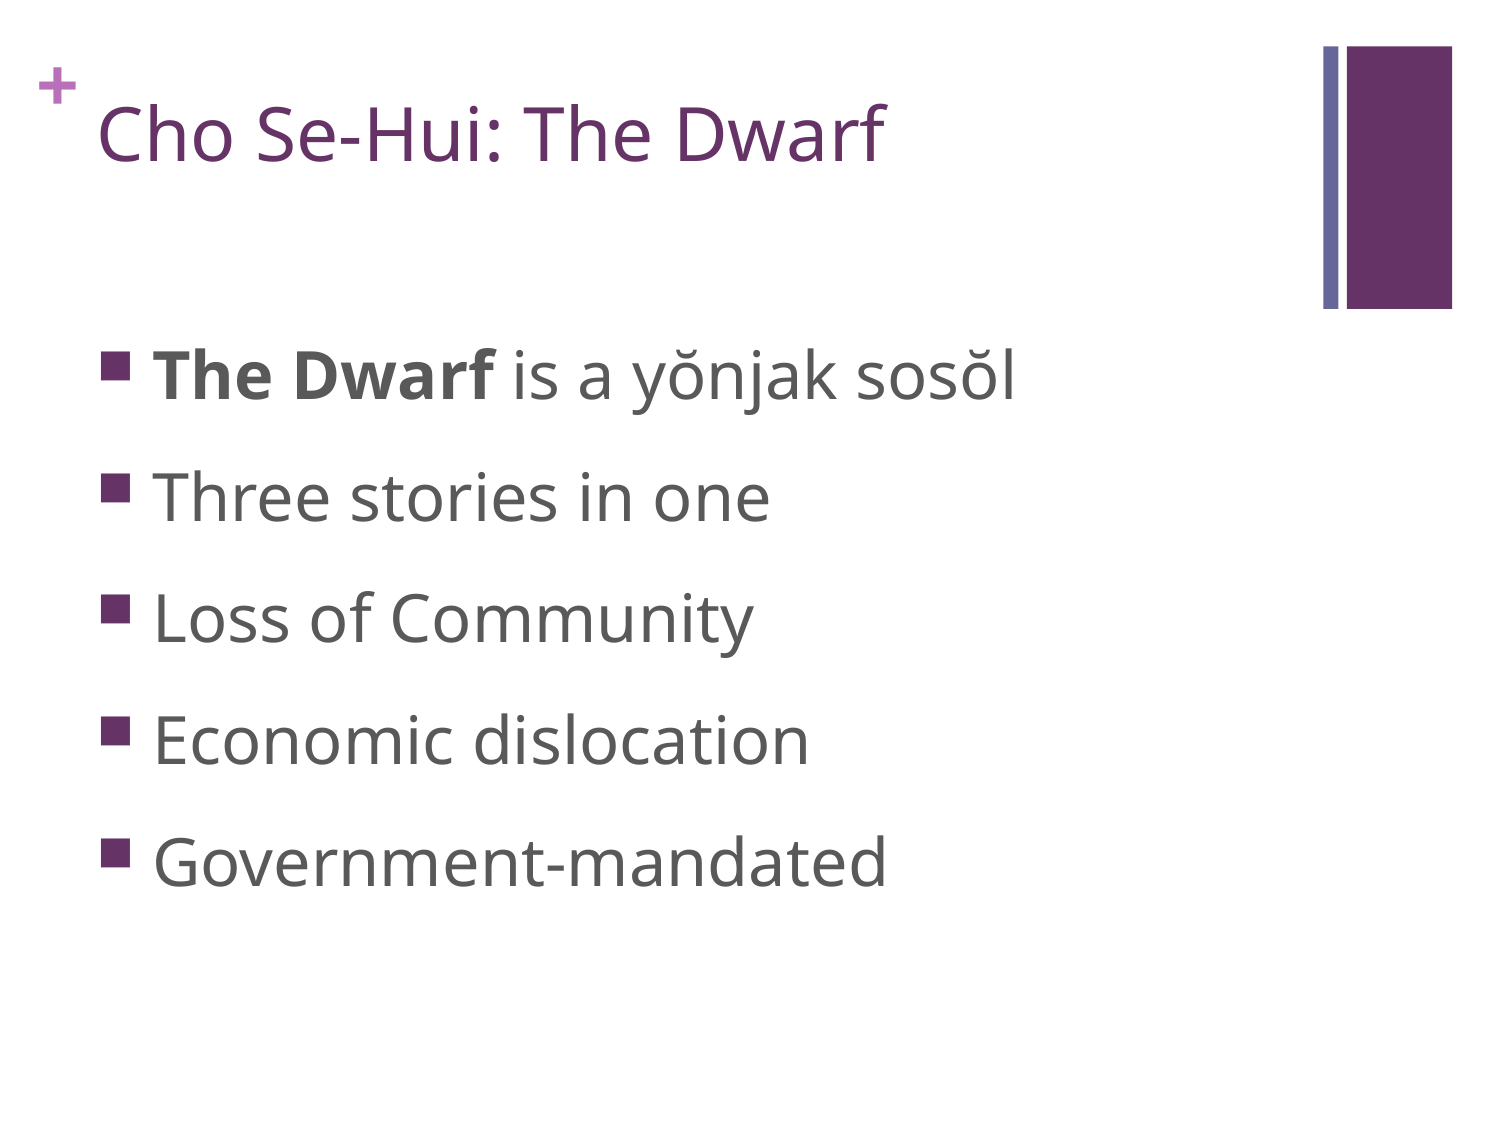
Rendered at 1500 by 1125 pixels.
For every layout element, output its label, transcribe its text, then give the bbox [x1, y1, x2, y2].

list The Dwarf is a yŏnjak sosŏl Three stories in one Loss of Community Economic dislocation Government-mandated [81, 324, 1322, 1005]
title Cho Se-Hui: The Dwarf [81, 79, 1322, 263]
